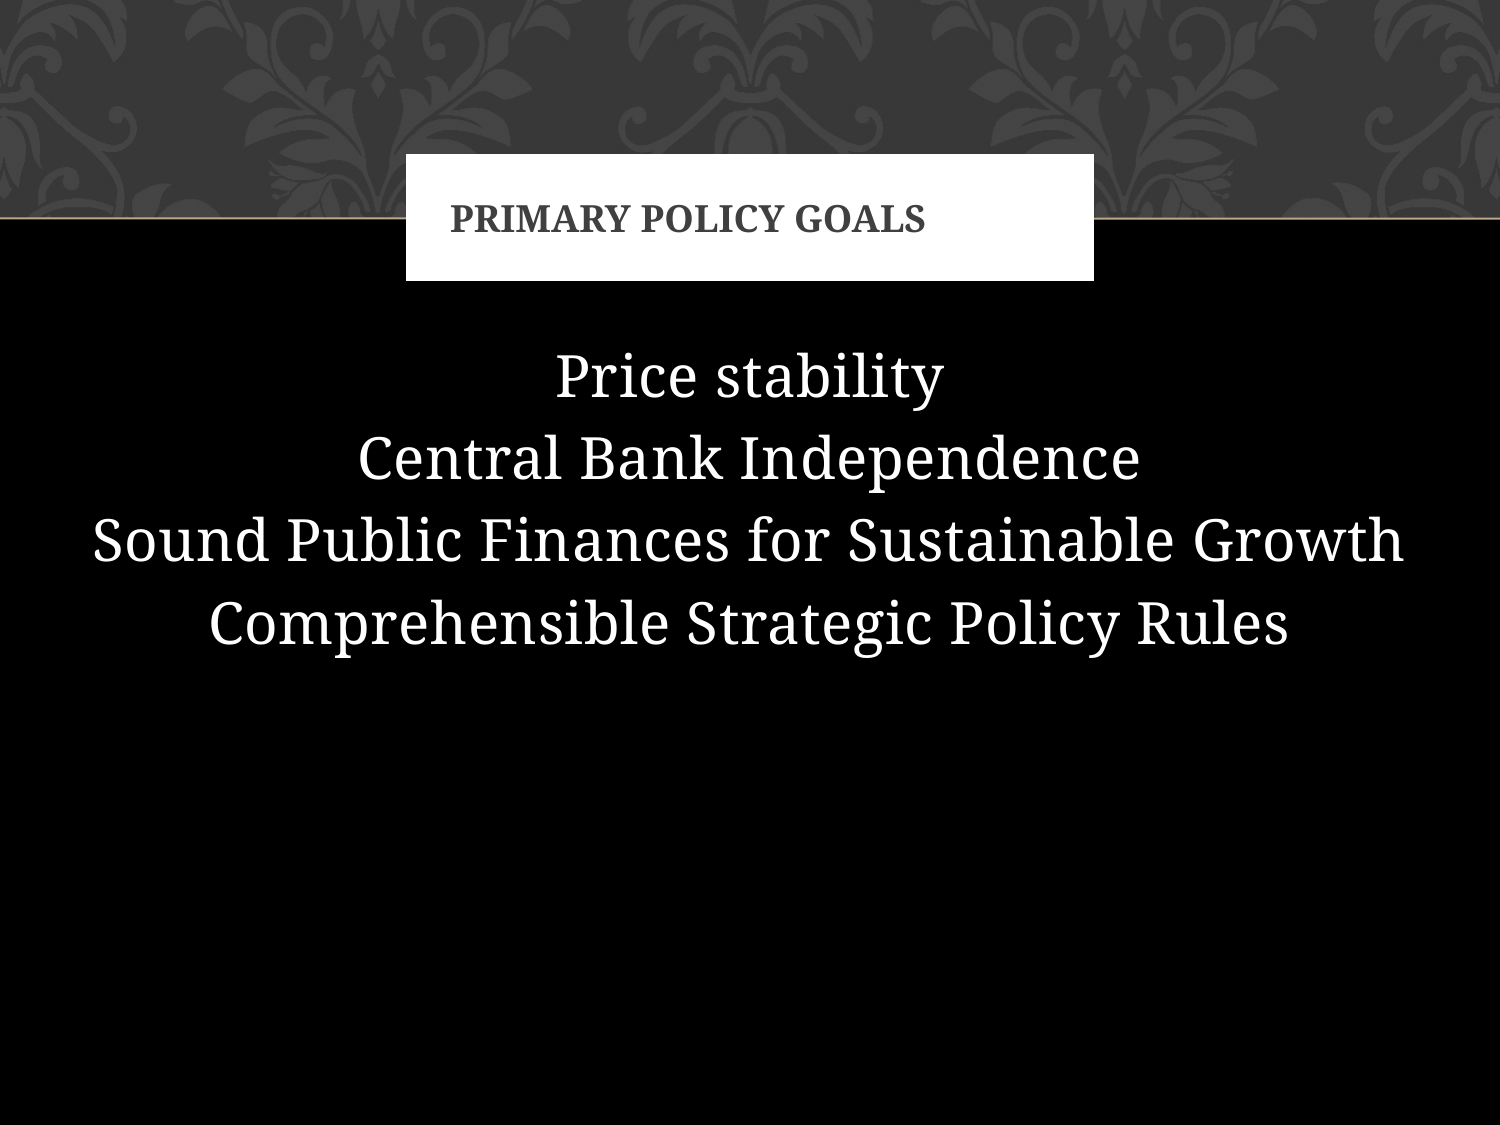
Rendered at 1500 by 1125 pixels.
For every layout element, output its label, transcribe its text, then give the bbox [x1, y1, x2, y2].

title Primary Policy Goals [406, 154, 1094, 281]
list Price stability Central Bank Independence Sound Public Finances for Sustainable Growth Comprehensible Strategic Policy Rules [75, 331, 1425, 1000]
